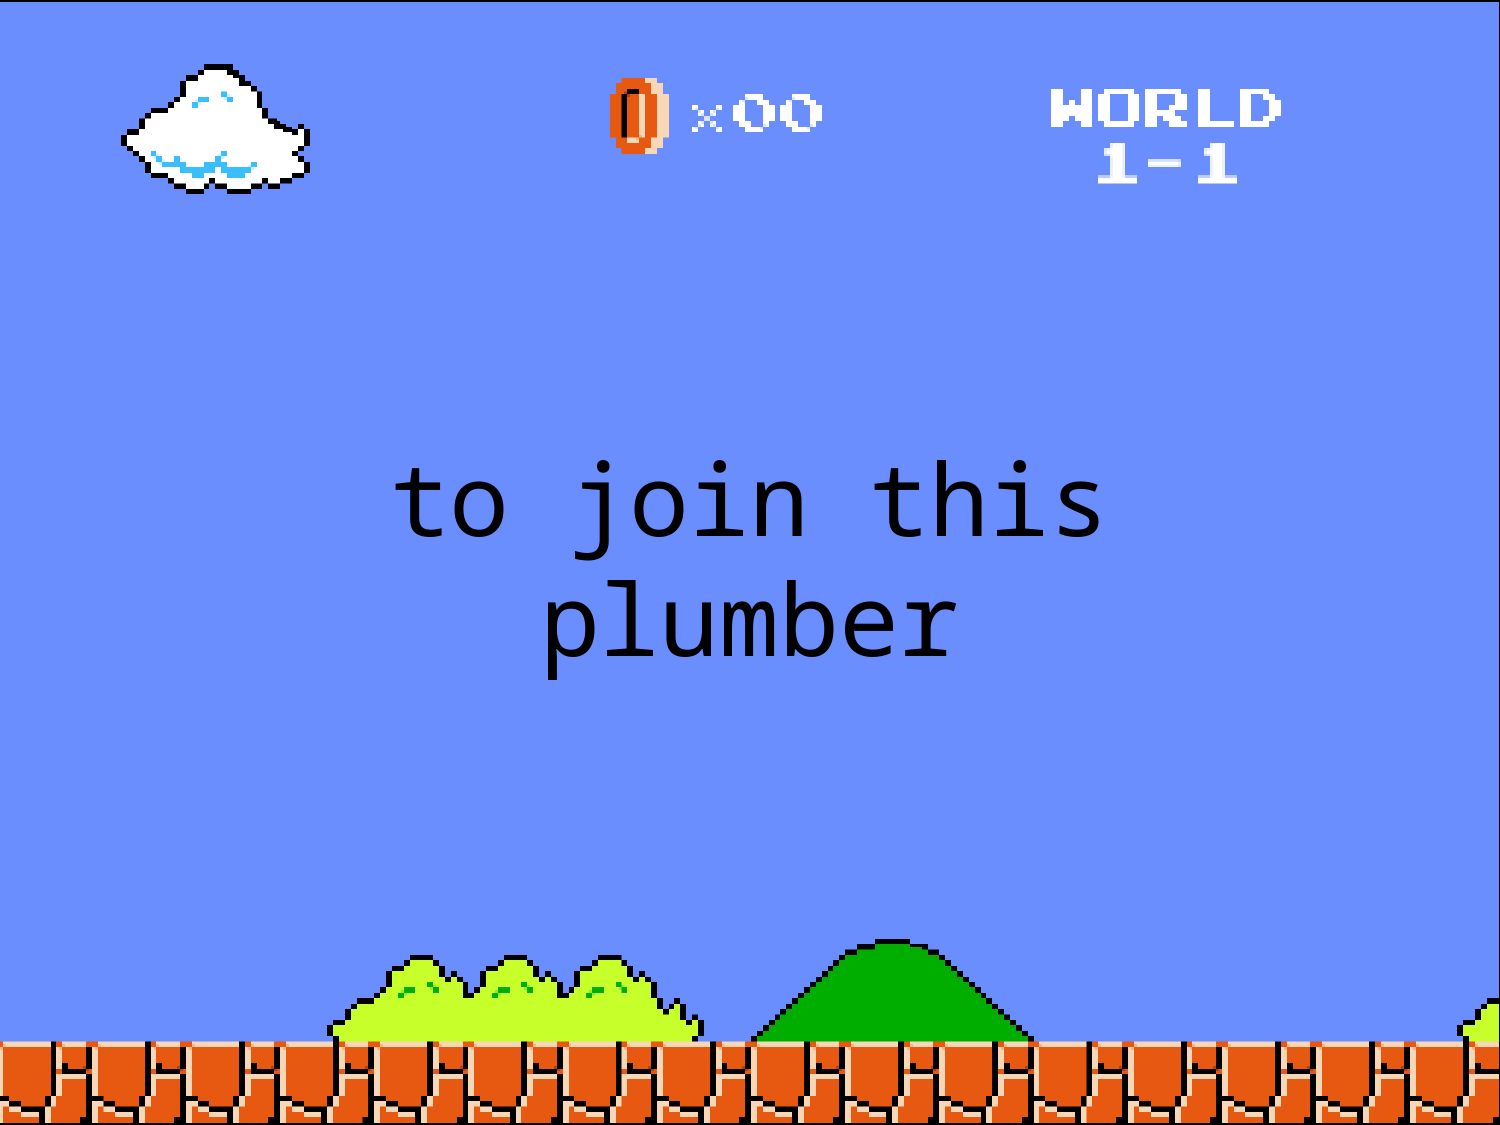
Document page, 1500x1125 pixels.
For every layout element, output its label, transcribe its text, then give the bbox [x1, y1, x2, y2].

subtitle to join this plumber [225, 350, 1275, 763]
picture [0, 0, 1500, 1125]
